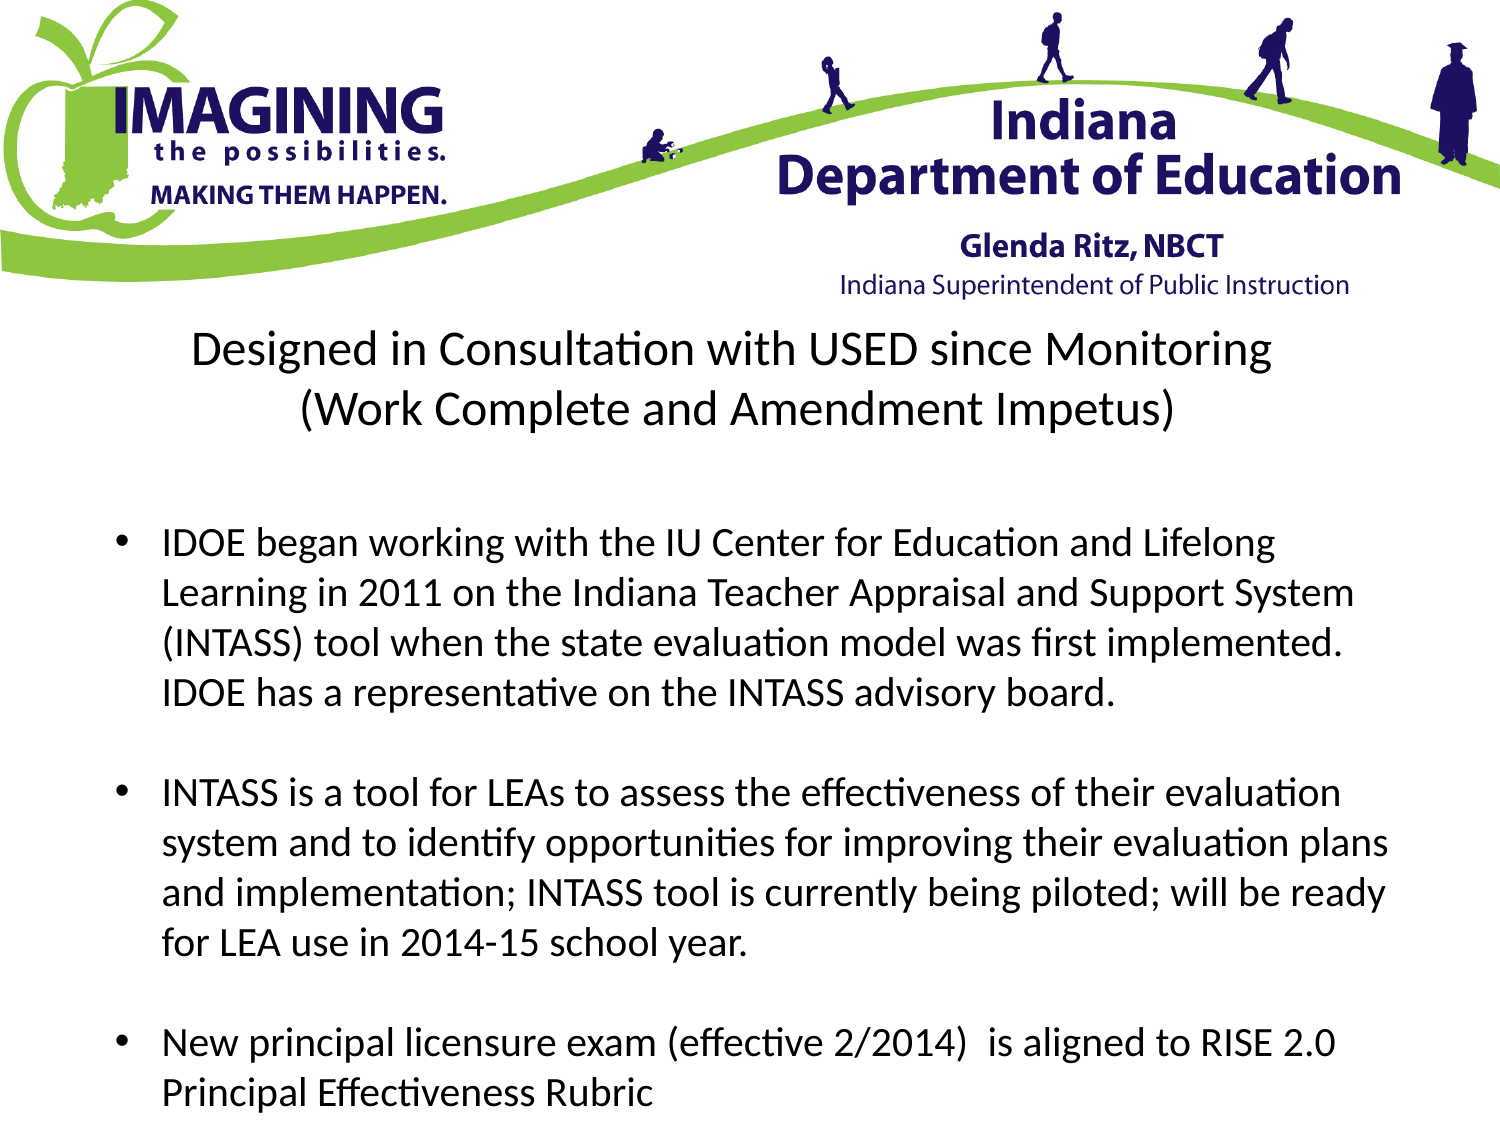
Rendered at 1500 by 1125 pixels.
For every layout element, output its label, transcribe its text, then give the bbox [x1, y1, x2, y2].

title Designed in Consultation with USED since Monitoring (Work Complete and Amendment Impetus) [37, 312, 1438, 438]
text_box IDOE began working with the IU Center for Education and Lifelong Learning in 2011 on the Indiana Teacher Appraisal and Support System (INTASS) tool when the state evaluation model was first implemented. IDOE has a representative on the INTASS advisory board. INTASS is a tool for LEAs to assess the effectiveness of their evaluation system and to identify opportunities for improving their evaluation plans and implementation; INTASS tool is currently being piloted; will be ready for LEA use in 2014-15 school year. New principal licensure exam (effective 2/2014) is aligned to RISE 2.0 Principal Effectiveness Rubric [99, 462, 1425, 1125]
picture [0, 0, 1500, 300]
